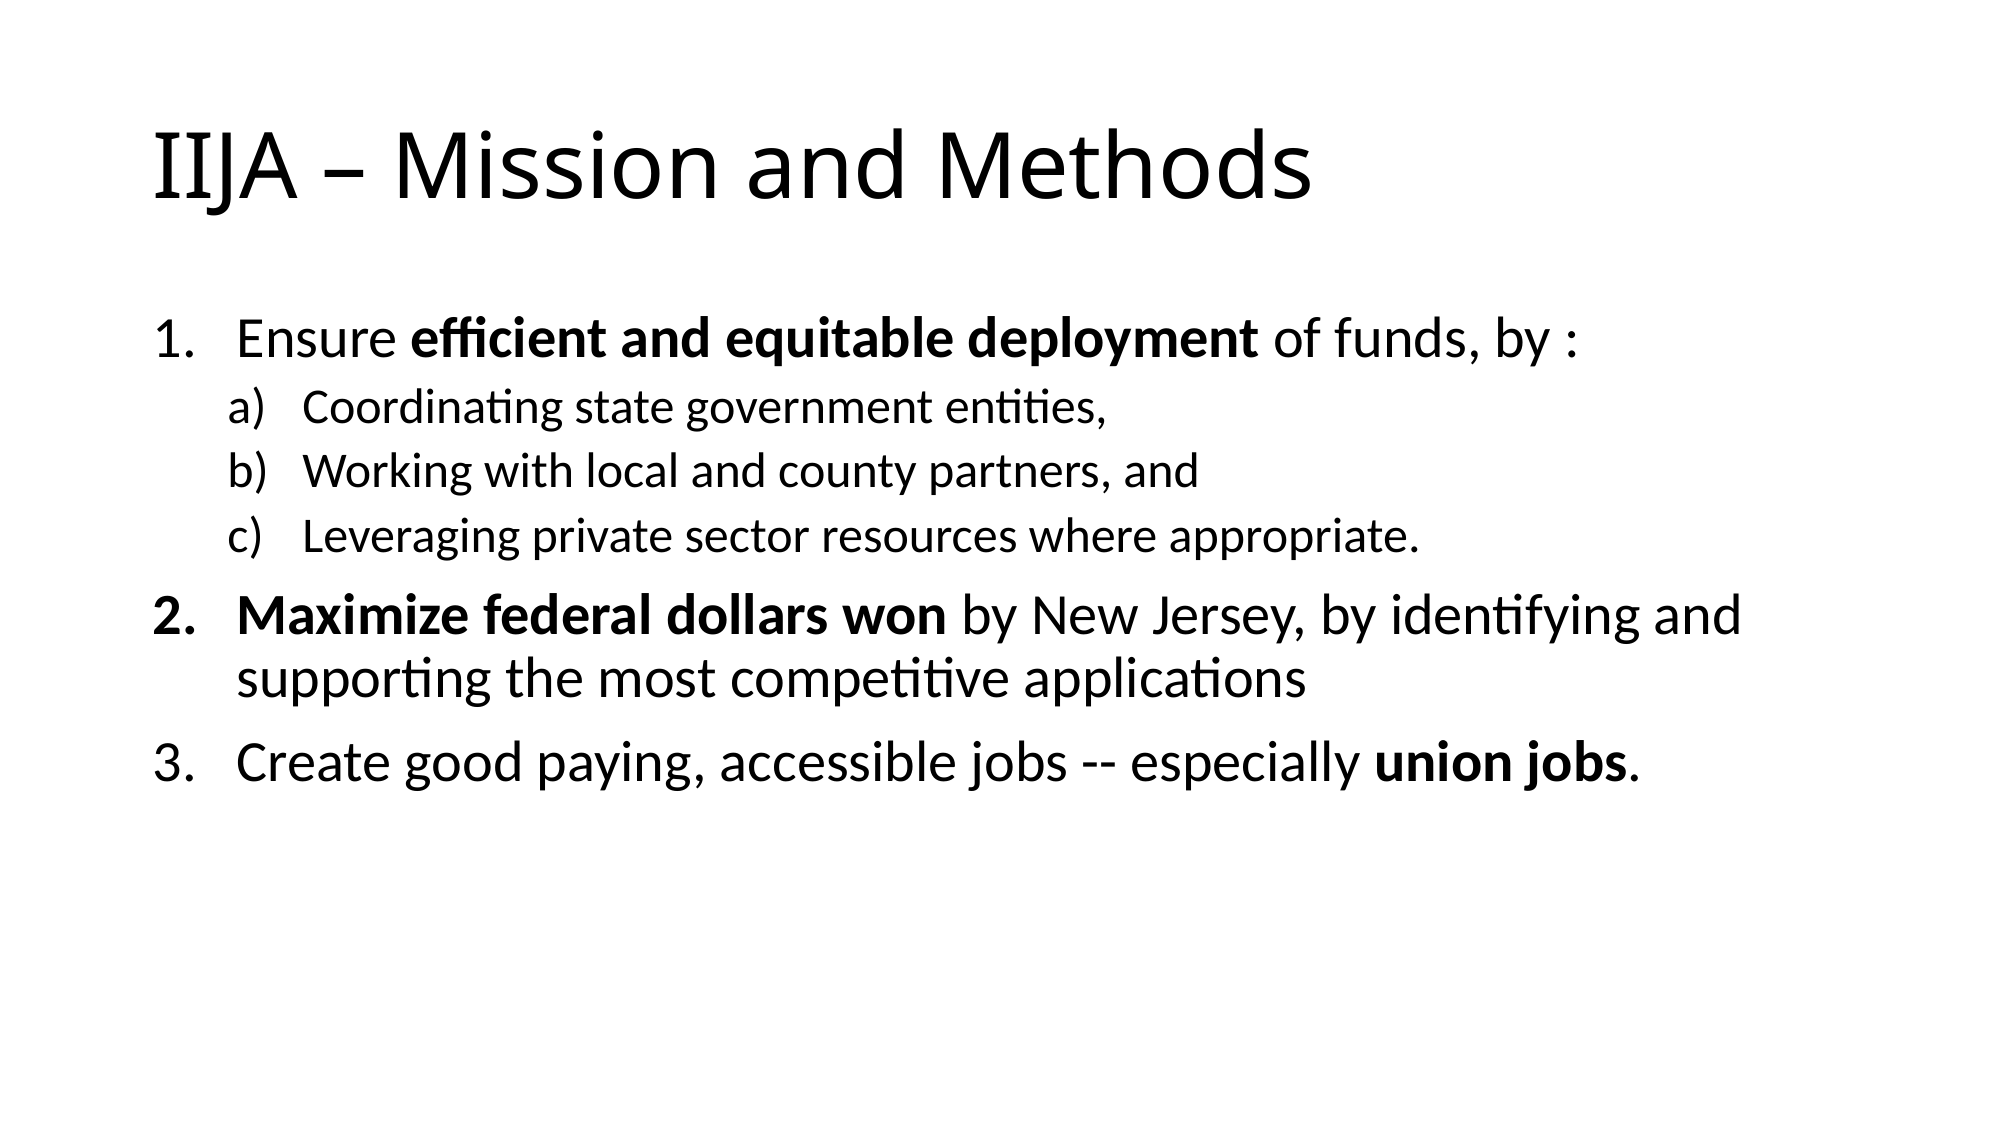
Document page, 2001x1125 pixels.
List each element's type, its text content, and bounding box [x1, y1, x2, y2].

title IIJA – Mission and Methods [137, 59, 1863, 278]
list Ensure efficient and equitable deployment of funds, by : Coordinating state government entities, Working with local and county partners, and Leveraging private sector resources where appropriate. Maximize federal dollars won by New Jersey, by identifying and supporting the most competitive applications Create good paying, accessible jobs -- especially union jobs. [137, 299, 1863, 1014]
